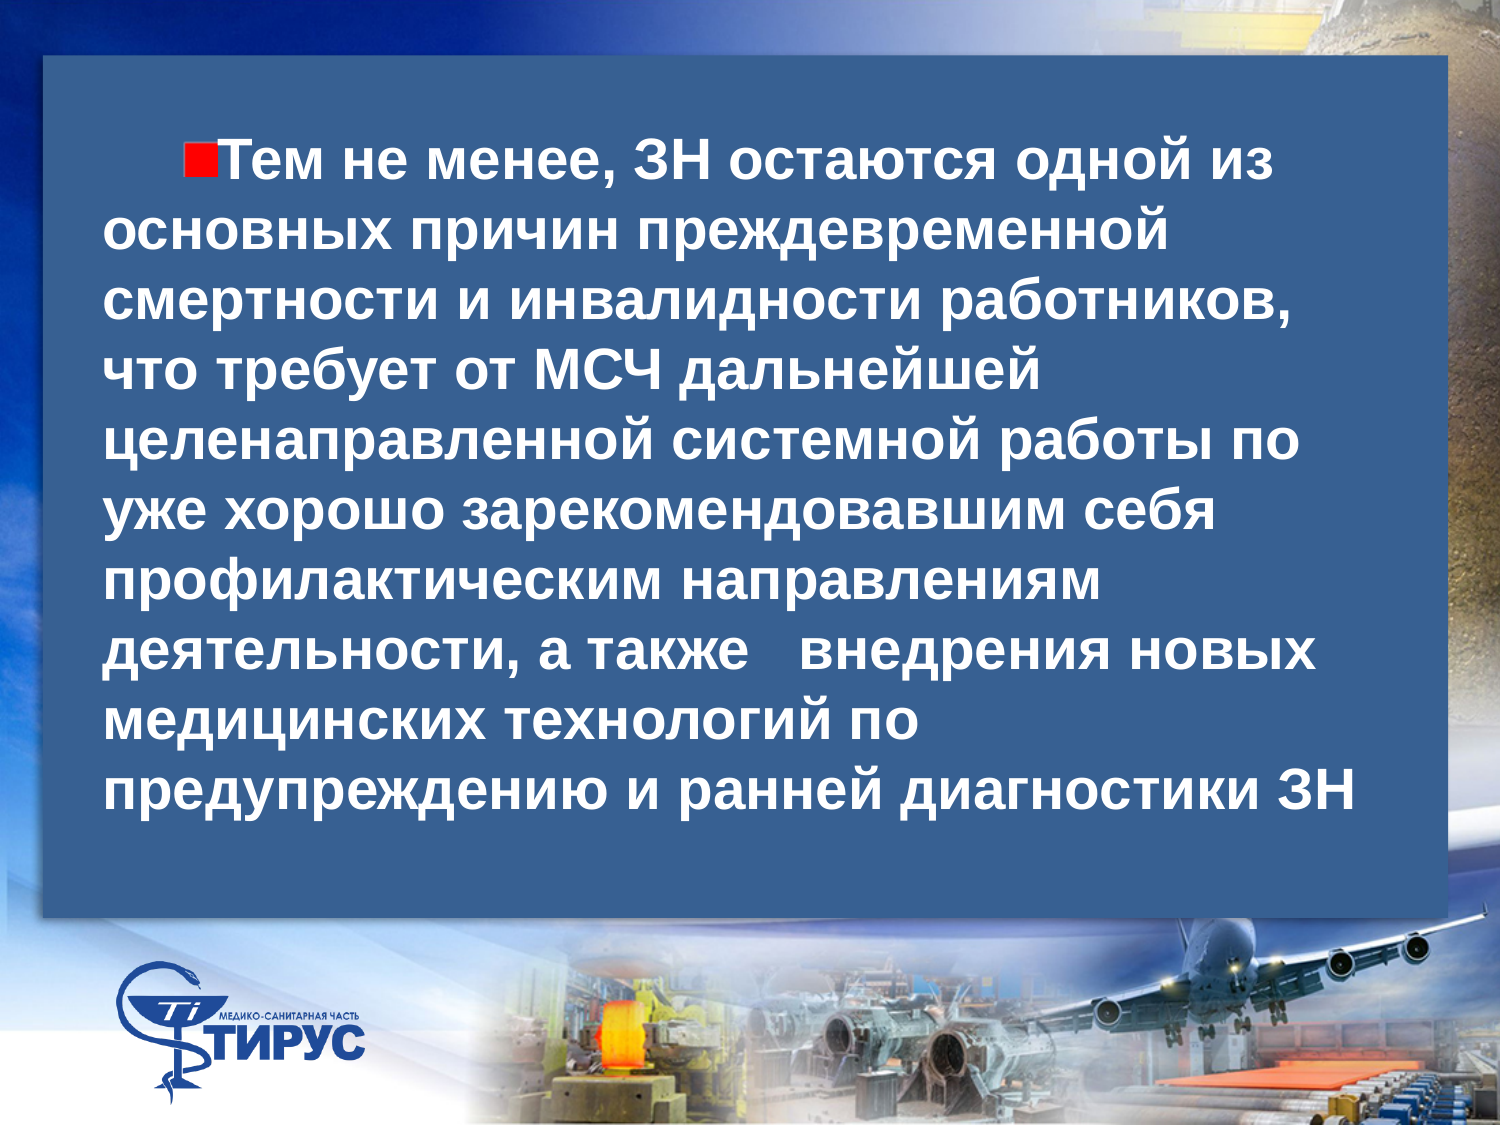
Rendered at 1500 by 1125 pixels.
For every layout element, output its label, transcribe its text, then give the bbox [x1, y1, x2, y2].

text_box Тем не менее, ЗН остаются одной из основных причин преждевременной смертности и инвалидности работников, что требует от МСЧ дальнейшей целенаправленной системной работы по уже хорошо зарекомендовавшим себя профилактическим направлениям деятельности, а также внедрения новых медицинских технологий по предупреждению и ранней диагностики ЗН [87, 113, 1417, 829]
picture [0, 0, 1500, 1125]
text_box [41, 53, 1450, 920]
